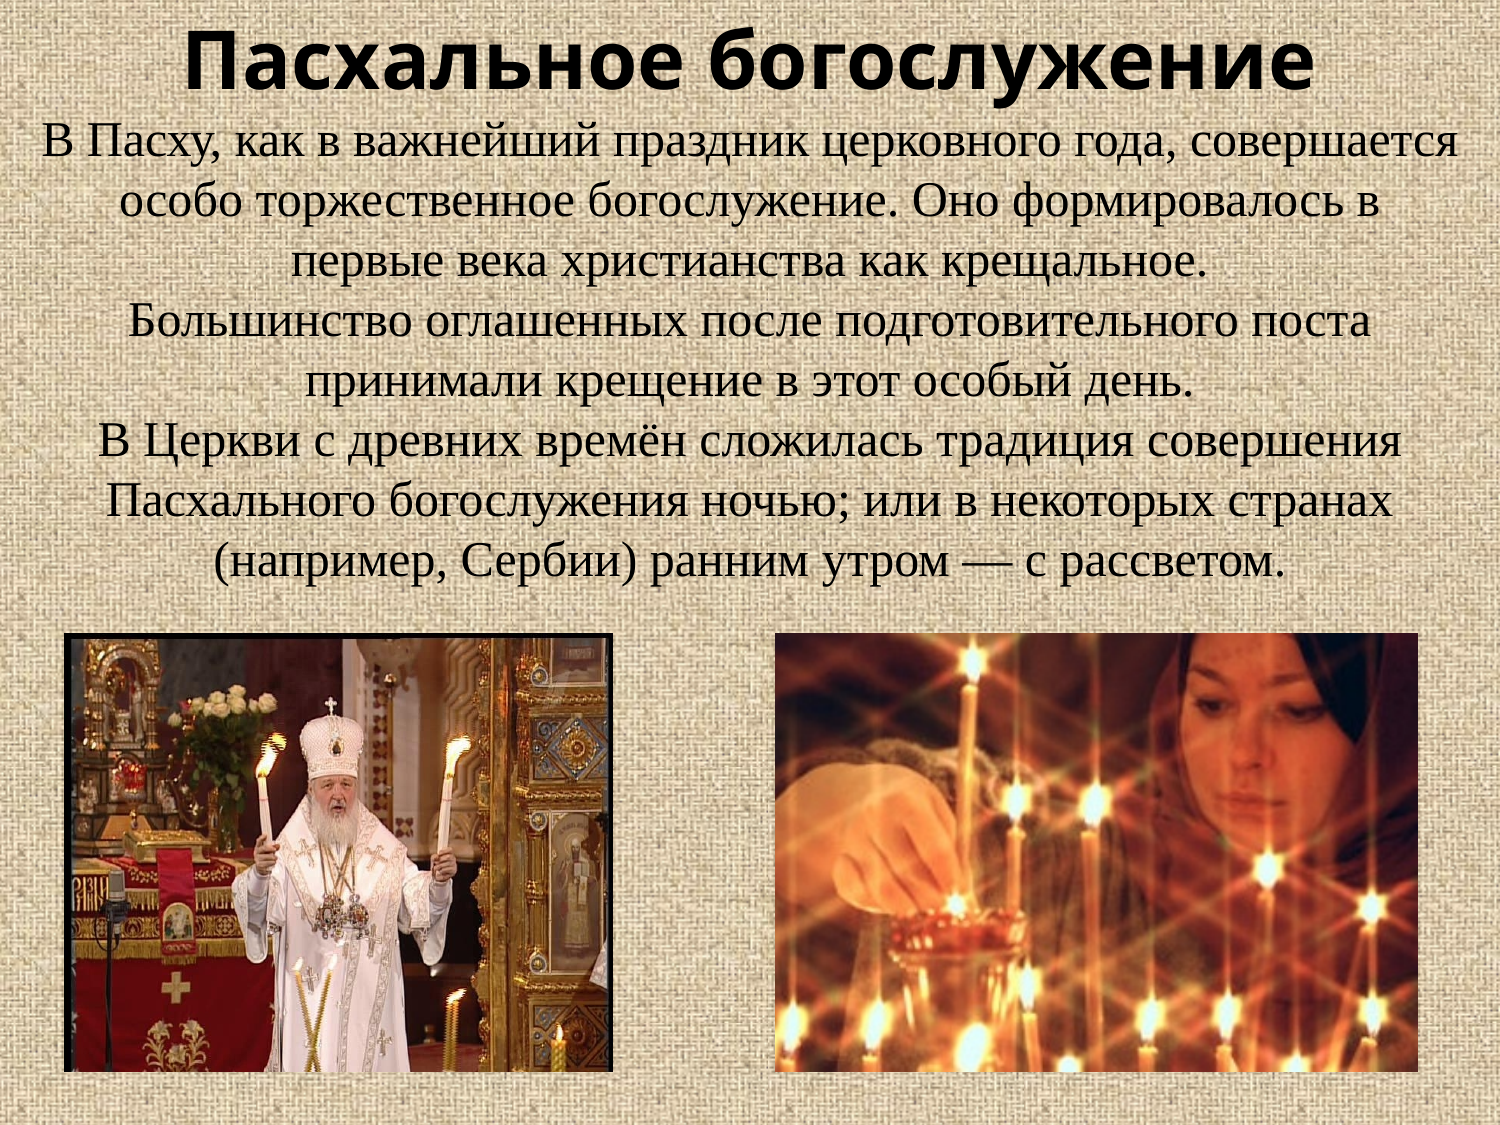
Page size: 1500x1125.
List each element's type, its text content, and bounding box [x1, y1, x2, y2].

picture [774, 633, 1419, 1072]
picture [64, 633, 613, 1072]
title Пасхальное богослужение В Пасху, как в важнейший праздник церковного года, совершается особо торжественное богослужение. Оно формировалось в первые века христианства как крещальное. Большинство оглашенных после подготовительного поста принимали крещение в этот особый день. В Церкви с древних времён сложилась традиция совершения Пасхального богослужения ночью; или в некоторых странах (например, Сербии) ранним утром — с рассветом. [0, 0, 1500, 693]
